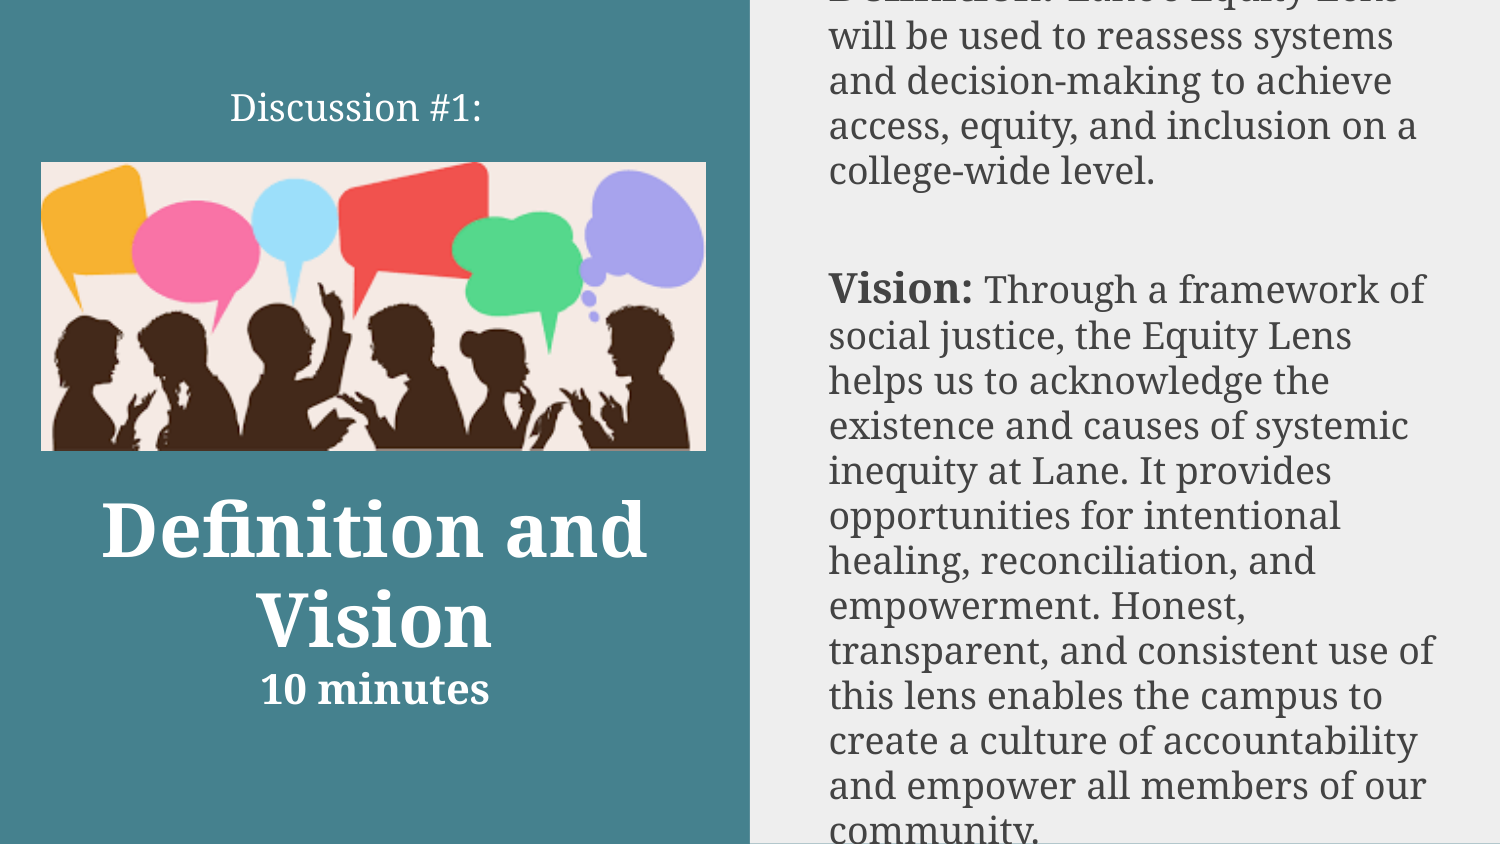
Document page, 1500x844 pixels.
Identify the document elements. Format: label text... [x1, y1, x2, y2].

text_box Discussion #1: [125, 69, 598, 143]
list Definition: Lane’s Equity Lens will be used to reassess systems and decision-making to achieve access, equity, and inclusion on a college-wide level. Vision: Through a framework of social justice, the Equity Lens helps us to acknowledge the existence and causes of systemic inequity at Lane. It provides opportunities for intentional healing, reconciliation, and empowerment. Honest, transparent, and consistent use of this lens enables the campus to create a culture of accountability and empower all members of our community. [813, 24, 1470, 824]
title Definition and Vision 10 minutes [43, 484, 708, 728]
picture [41, 162, 706, 452]
